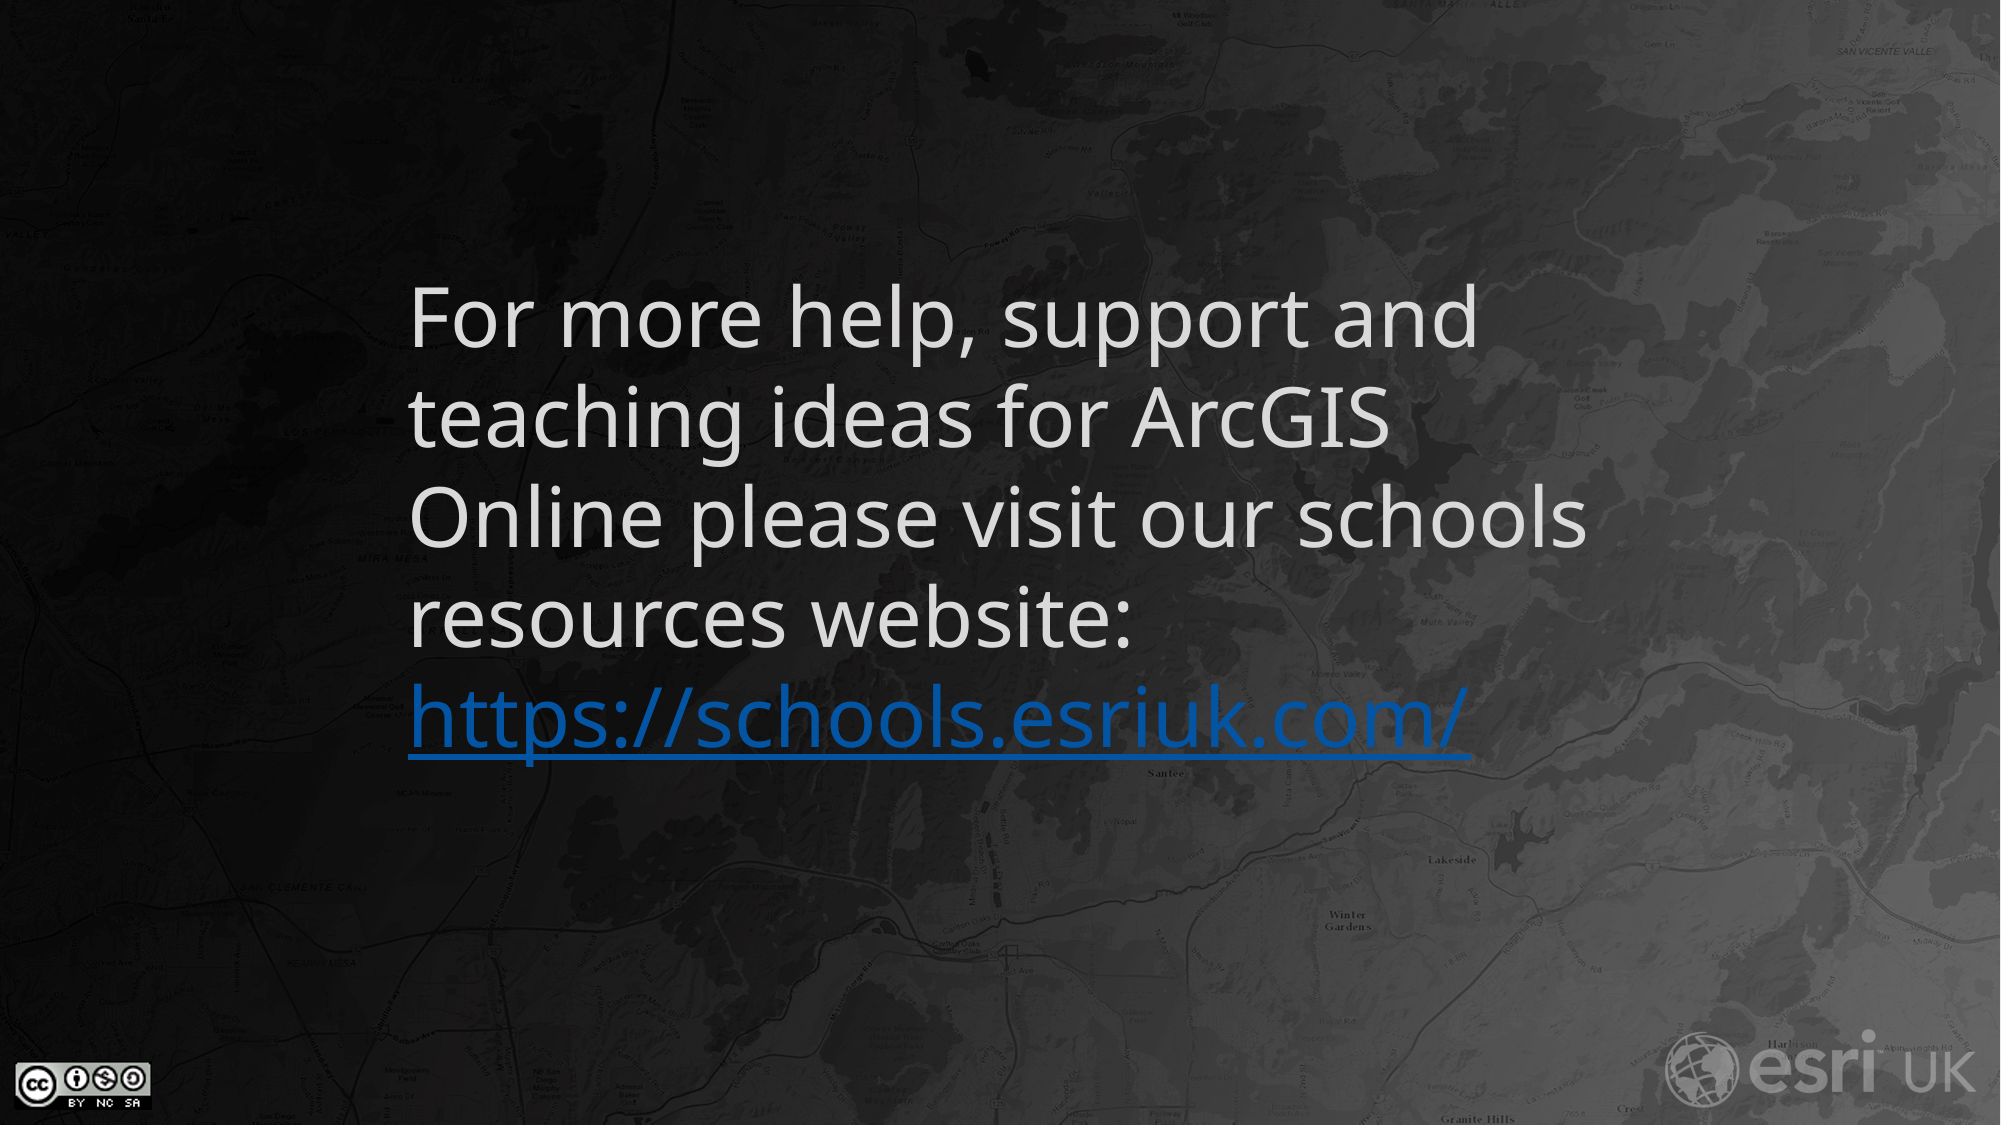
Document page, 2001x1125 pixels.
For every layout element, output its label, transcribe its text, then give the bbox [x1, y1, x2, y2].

picture [0, 0, 2001, 1125]
text_box For more help, support and teaching ideas for ArcGIS Online please visit our schools resources website: https://schools.esriuk.com/ [393, 257, 1607, 876]
